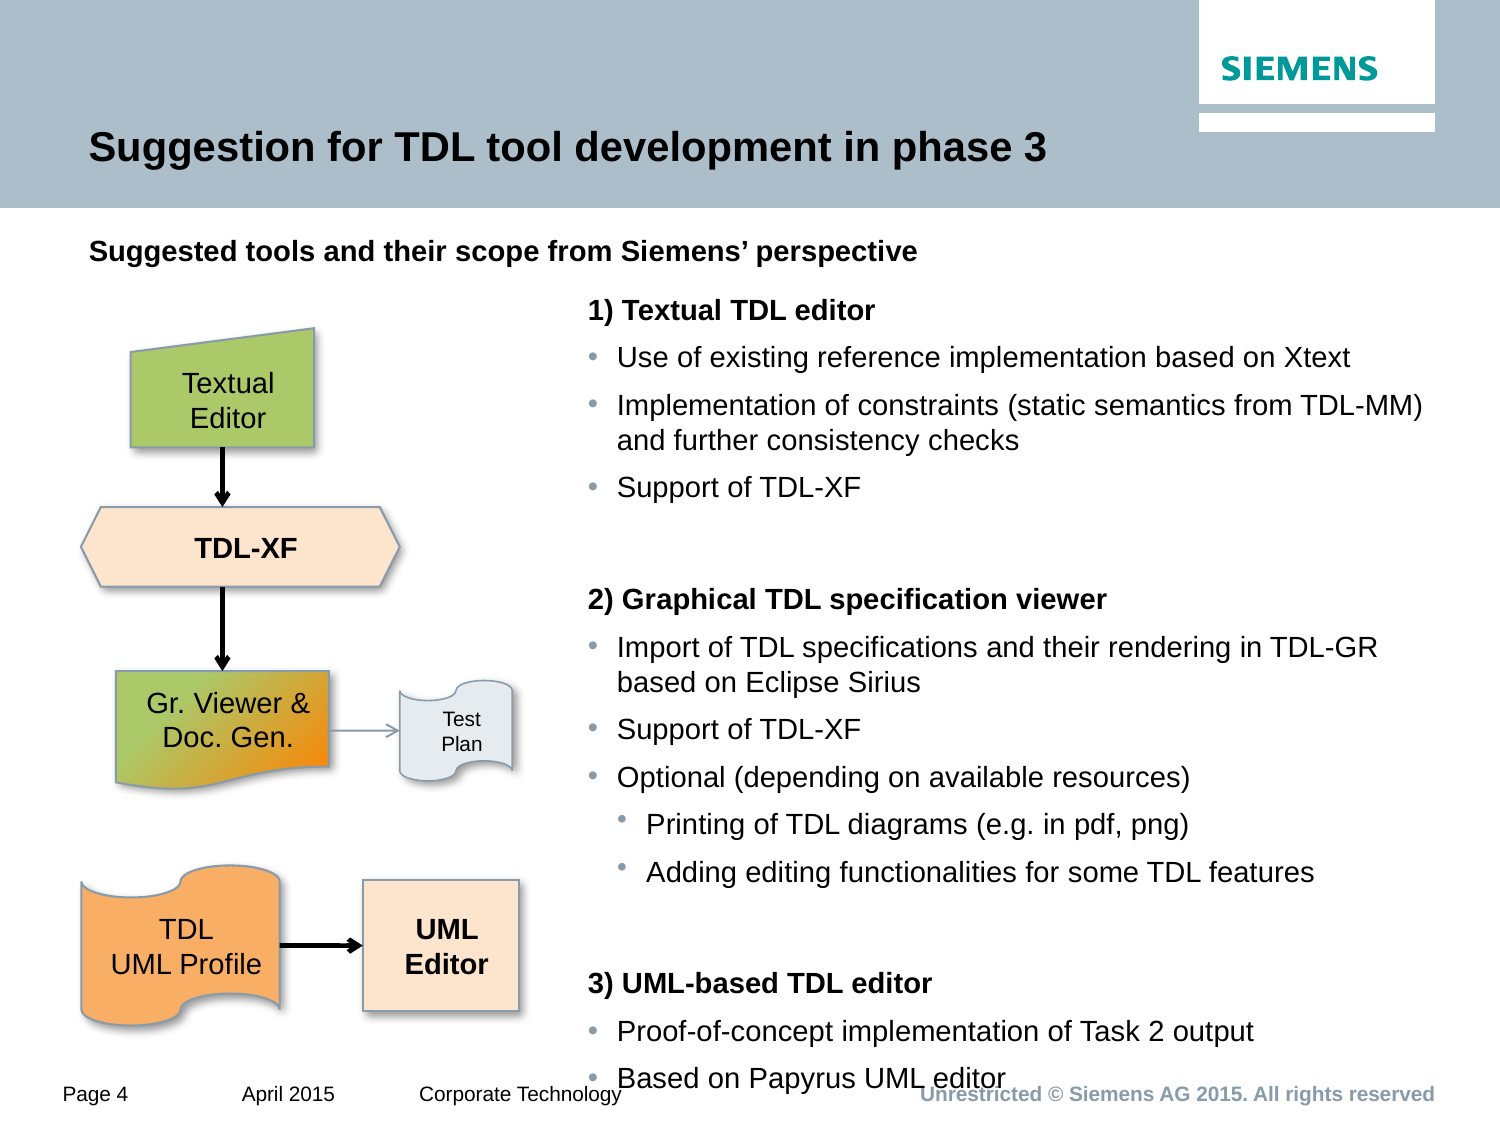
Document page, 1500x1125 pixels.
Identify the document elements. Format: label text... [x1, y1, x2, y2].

title Suggestion for TDL tool development in phase 3 [0, 0, 1500, 208]
text_box UML Editor [362, 879, 519, 1012]
list Suggested tools and their scope from Siemens’ perspective [88, 231, 1436, 268]
text_box TDL-XF [80, 507, 400, 587]
text_box Test Plan [399, 680, 513, 781]
text_box TDL UML Profile [81, 865, 280, 1026]
list 1) Textual TDL editor Use of existing reference implementation based on Xtext Implementation of constraints (static semantics from TDL-MM) and further consistency checks Support of TDL-XF 2) Graphical TDL specification viewer Import of TDL specifications and their rendering in TDL-GR based on Eclipse Sirius Support of TDL-XF Optional (depending on available resources) Printing of TDL diagrams (e.g. in pdf, png) Adding editing functionalities for some TDL features 3) UML-based TDL editor Proof-of-concept implementation of Task 2 output Based on Papyrus UML editor [587, 291, 1436, 1012]
text_box Textual Editor [130, 328, 315, 448]
text_box Gr. Viewer & Doc. Gen. [115, 671, 329, 789]
